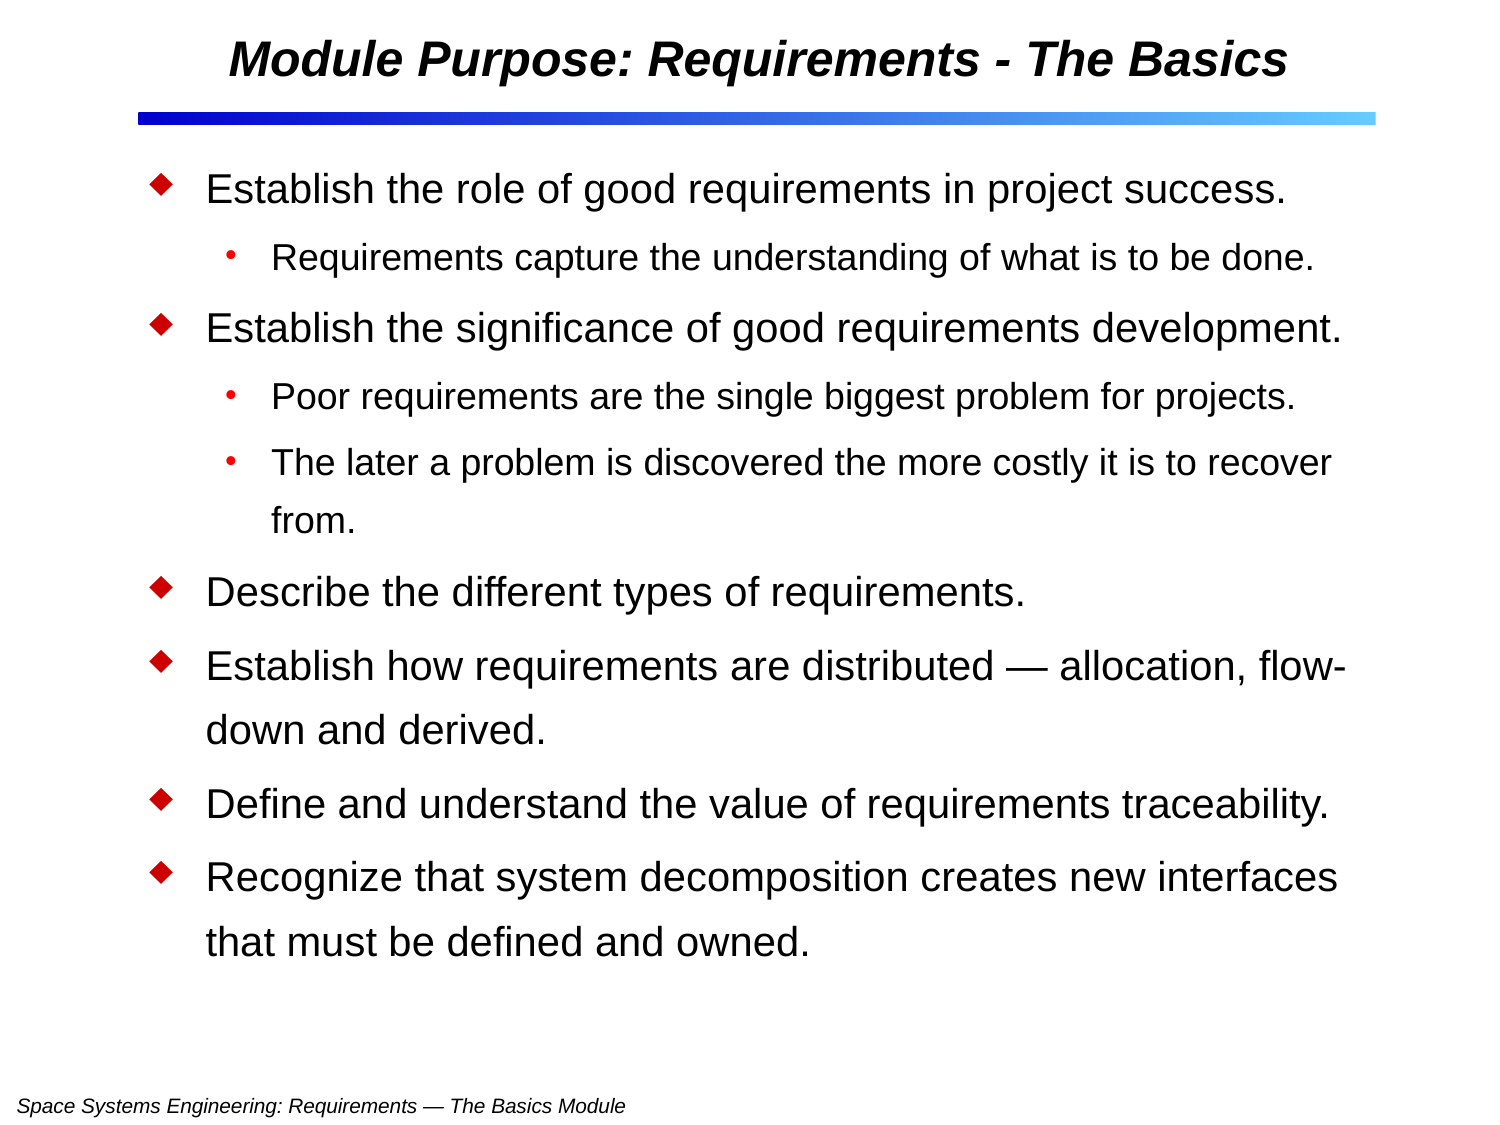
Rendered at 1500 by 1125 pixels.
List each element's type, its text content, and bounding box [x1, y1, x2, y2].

list Establish the role of good requirements in project success. Requirements capture the understanding of what is to be done. Establish the significance of good requirements development. Poor requirements are the single biggest problem for projects. The later a problem is discovered the more costly it is to recover from. Describe the different types of requirements. Establish how requirements are distributed — allocation, flow-down and derived. Define and understand the value of requirements traceability. Recognize that system decomposition creates new interfaces that must be defined and owned. [134, 139, 1410, 1027]
title Module Purpose: Requirements - The Basics [187, 18, 1332, 94]
